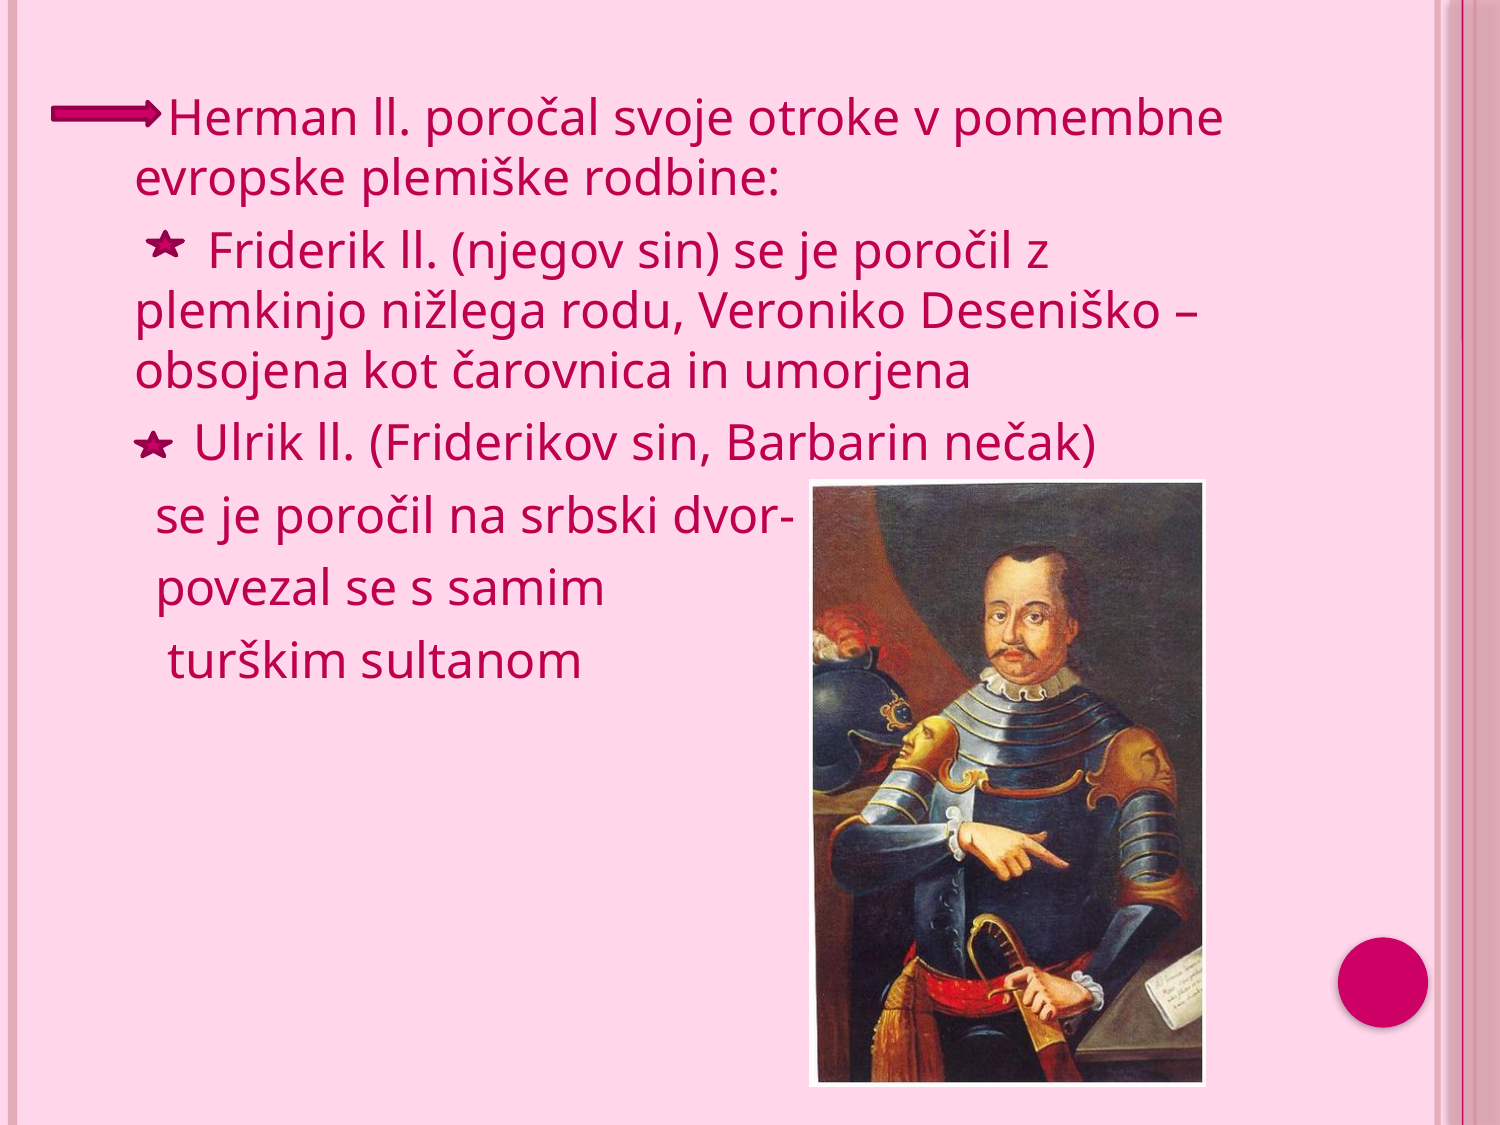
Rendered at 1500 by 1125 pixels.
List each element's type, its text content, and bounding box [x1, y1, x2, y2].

text_box [145, 229, 185, 258]
list Herman ll. poročal svoje otroke v pomembne evropske plemiške rodbine: Friderik ll. (njegov sin) se je poročil z plemkinjo nižlega rodu, Veroniko Deseniško – obsojena kot čarovnica in umorjena Ulrik ll. (Friderikov sin, Barbarin nečak) se je poročil na srbski dvor- povezal se s samim turškim sultanom [75, 78, 1300, 1062]
text_box [133, 430, 174, 459]
text_box [51, 99, 162, 128]
picture [808, 479, 1206, 1087]
